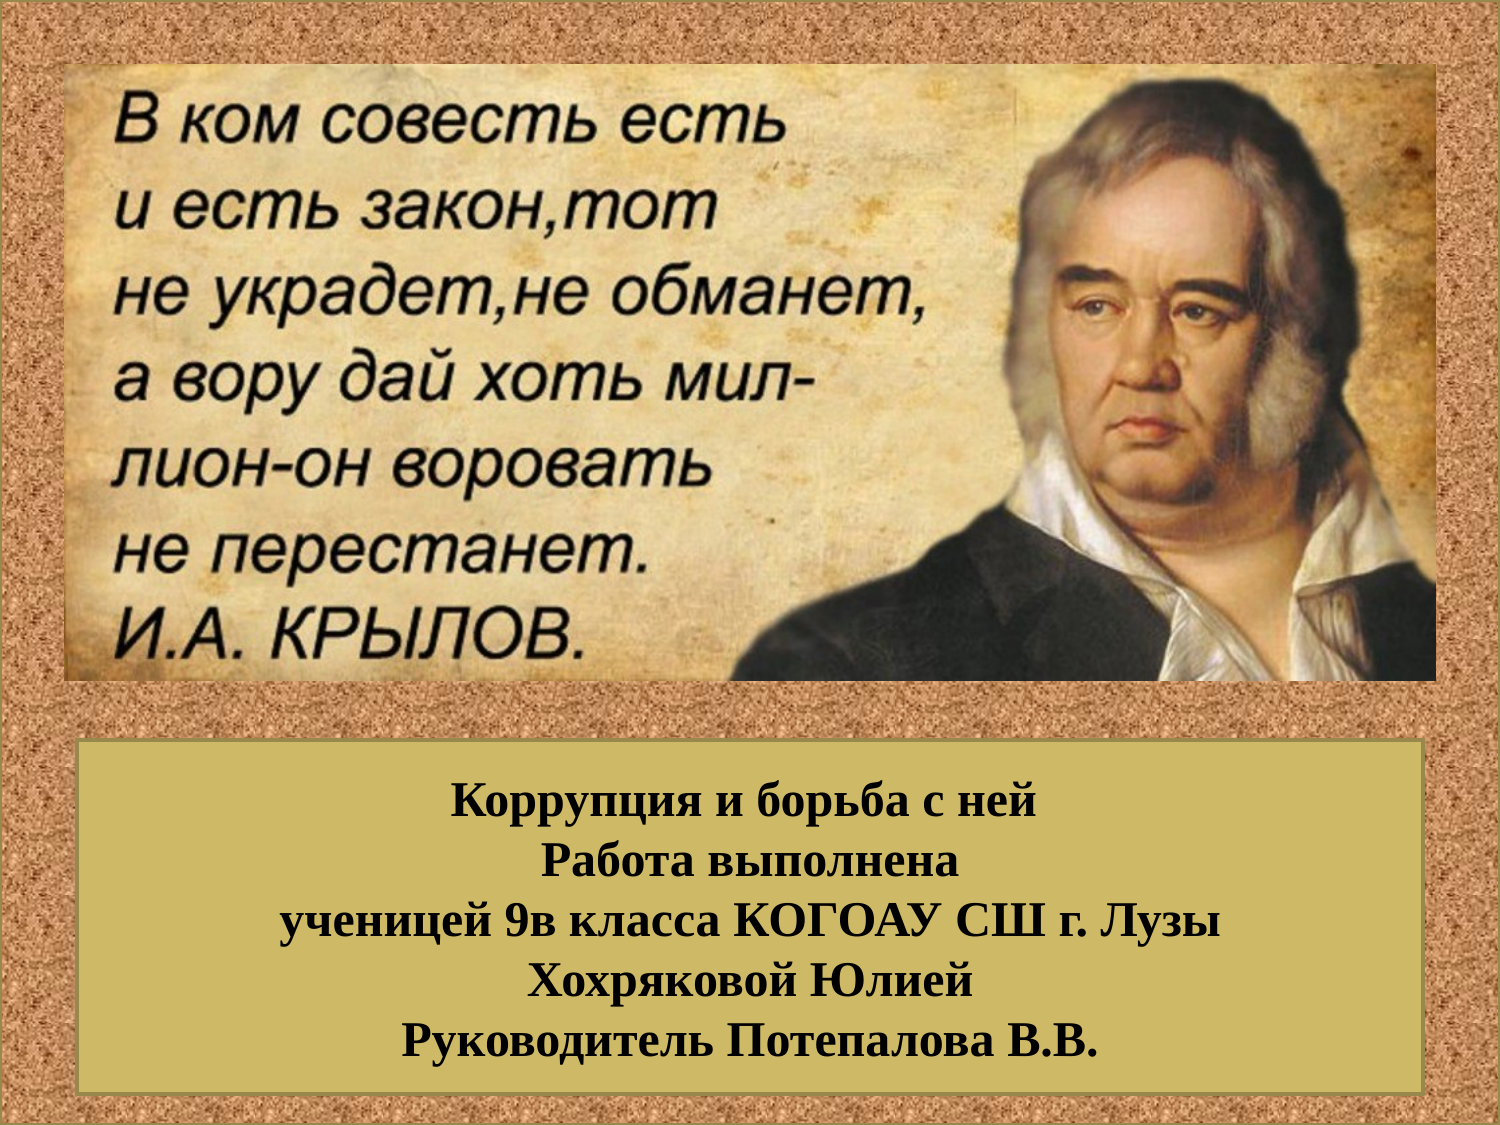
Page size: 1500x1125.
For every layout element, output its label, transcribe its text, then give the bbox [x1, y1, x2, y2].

text_box [0, 0, 1500, 1125]
text_box Коррупция и борьба с ней Работа выполнена ученицей 9в класса КОГОАУ СШ г. Лузы Хохряковой Юлией Руководитель Потепалова В.В. [75, 738, 1425, 1096]
picture [64, 64, 1436, 681]
